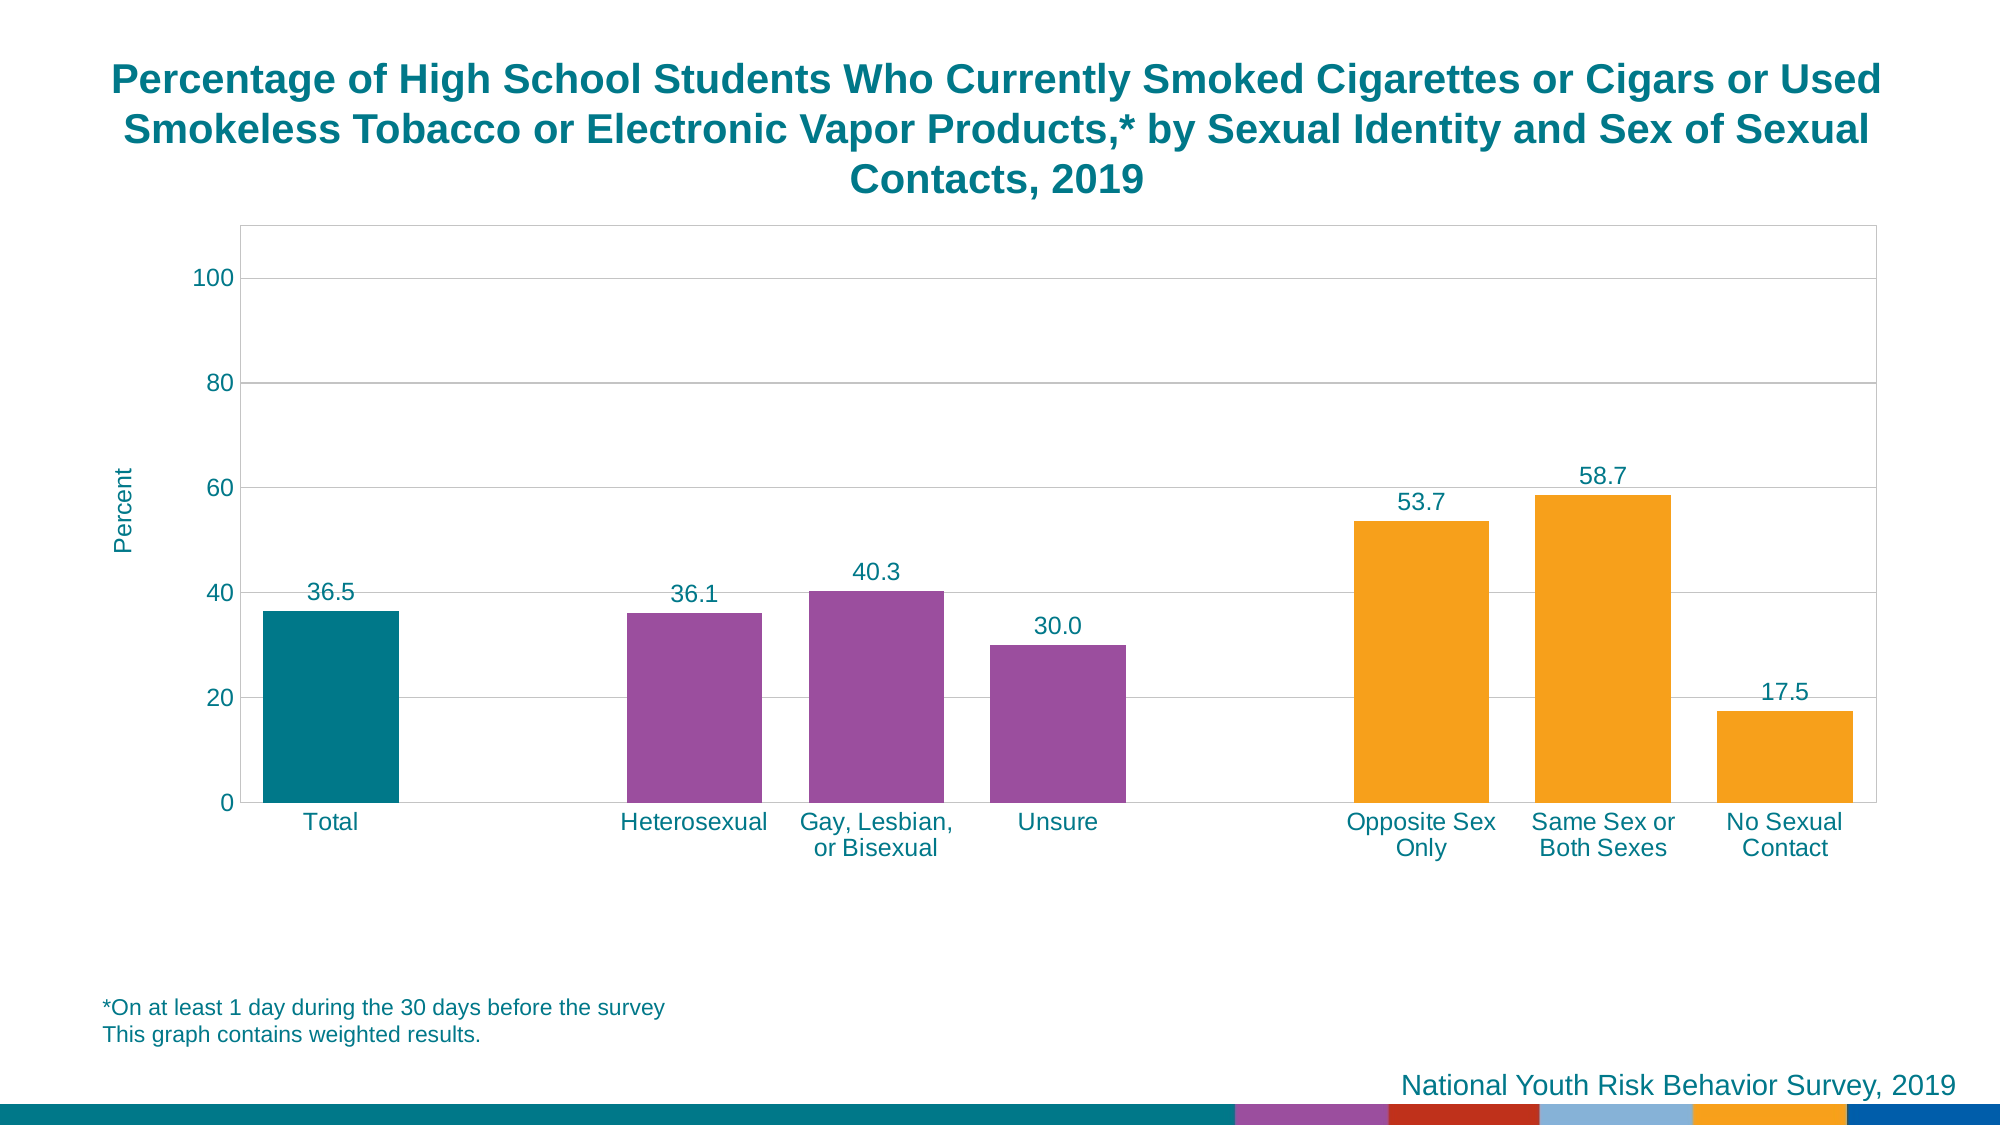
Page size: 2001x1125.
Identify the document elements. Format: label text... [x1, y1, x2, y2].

title Percentage of High School Students Who Currently Smoked Cigarettes or Cigars or Used Smokeless Tobacco or Electronic Vapor Products,* by Sexual Identity and Sex of Sexual Contacts, 2019 [23, 44, 1971, 248]
chart [87, 212, 1913, 876]
text_box *On at least 1 day during the 30 days before the survey This graph contains weighted results. [87, 985, 1913, 1055]
text_box National Youth Risk Behavior Survey, 2019 [562, 1058, 1972, 1109]
picture [0, 1104, 2000, 1125]
